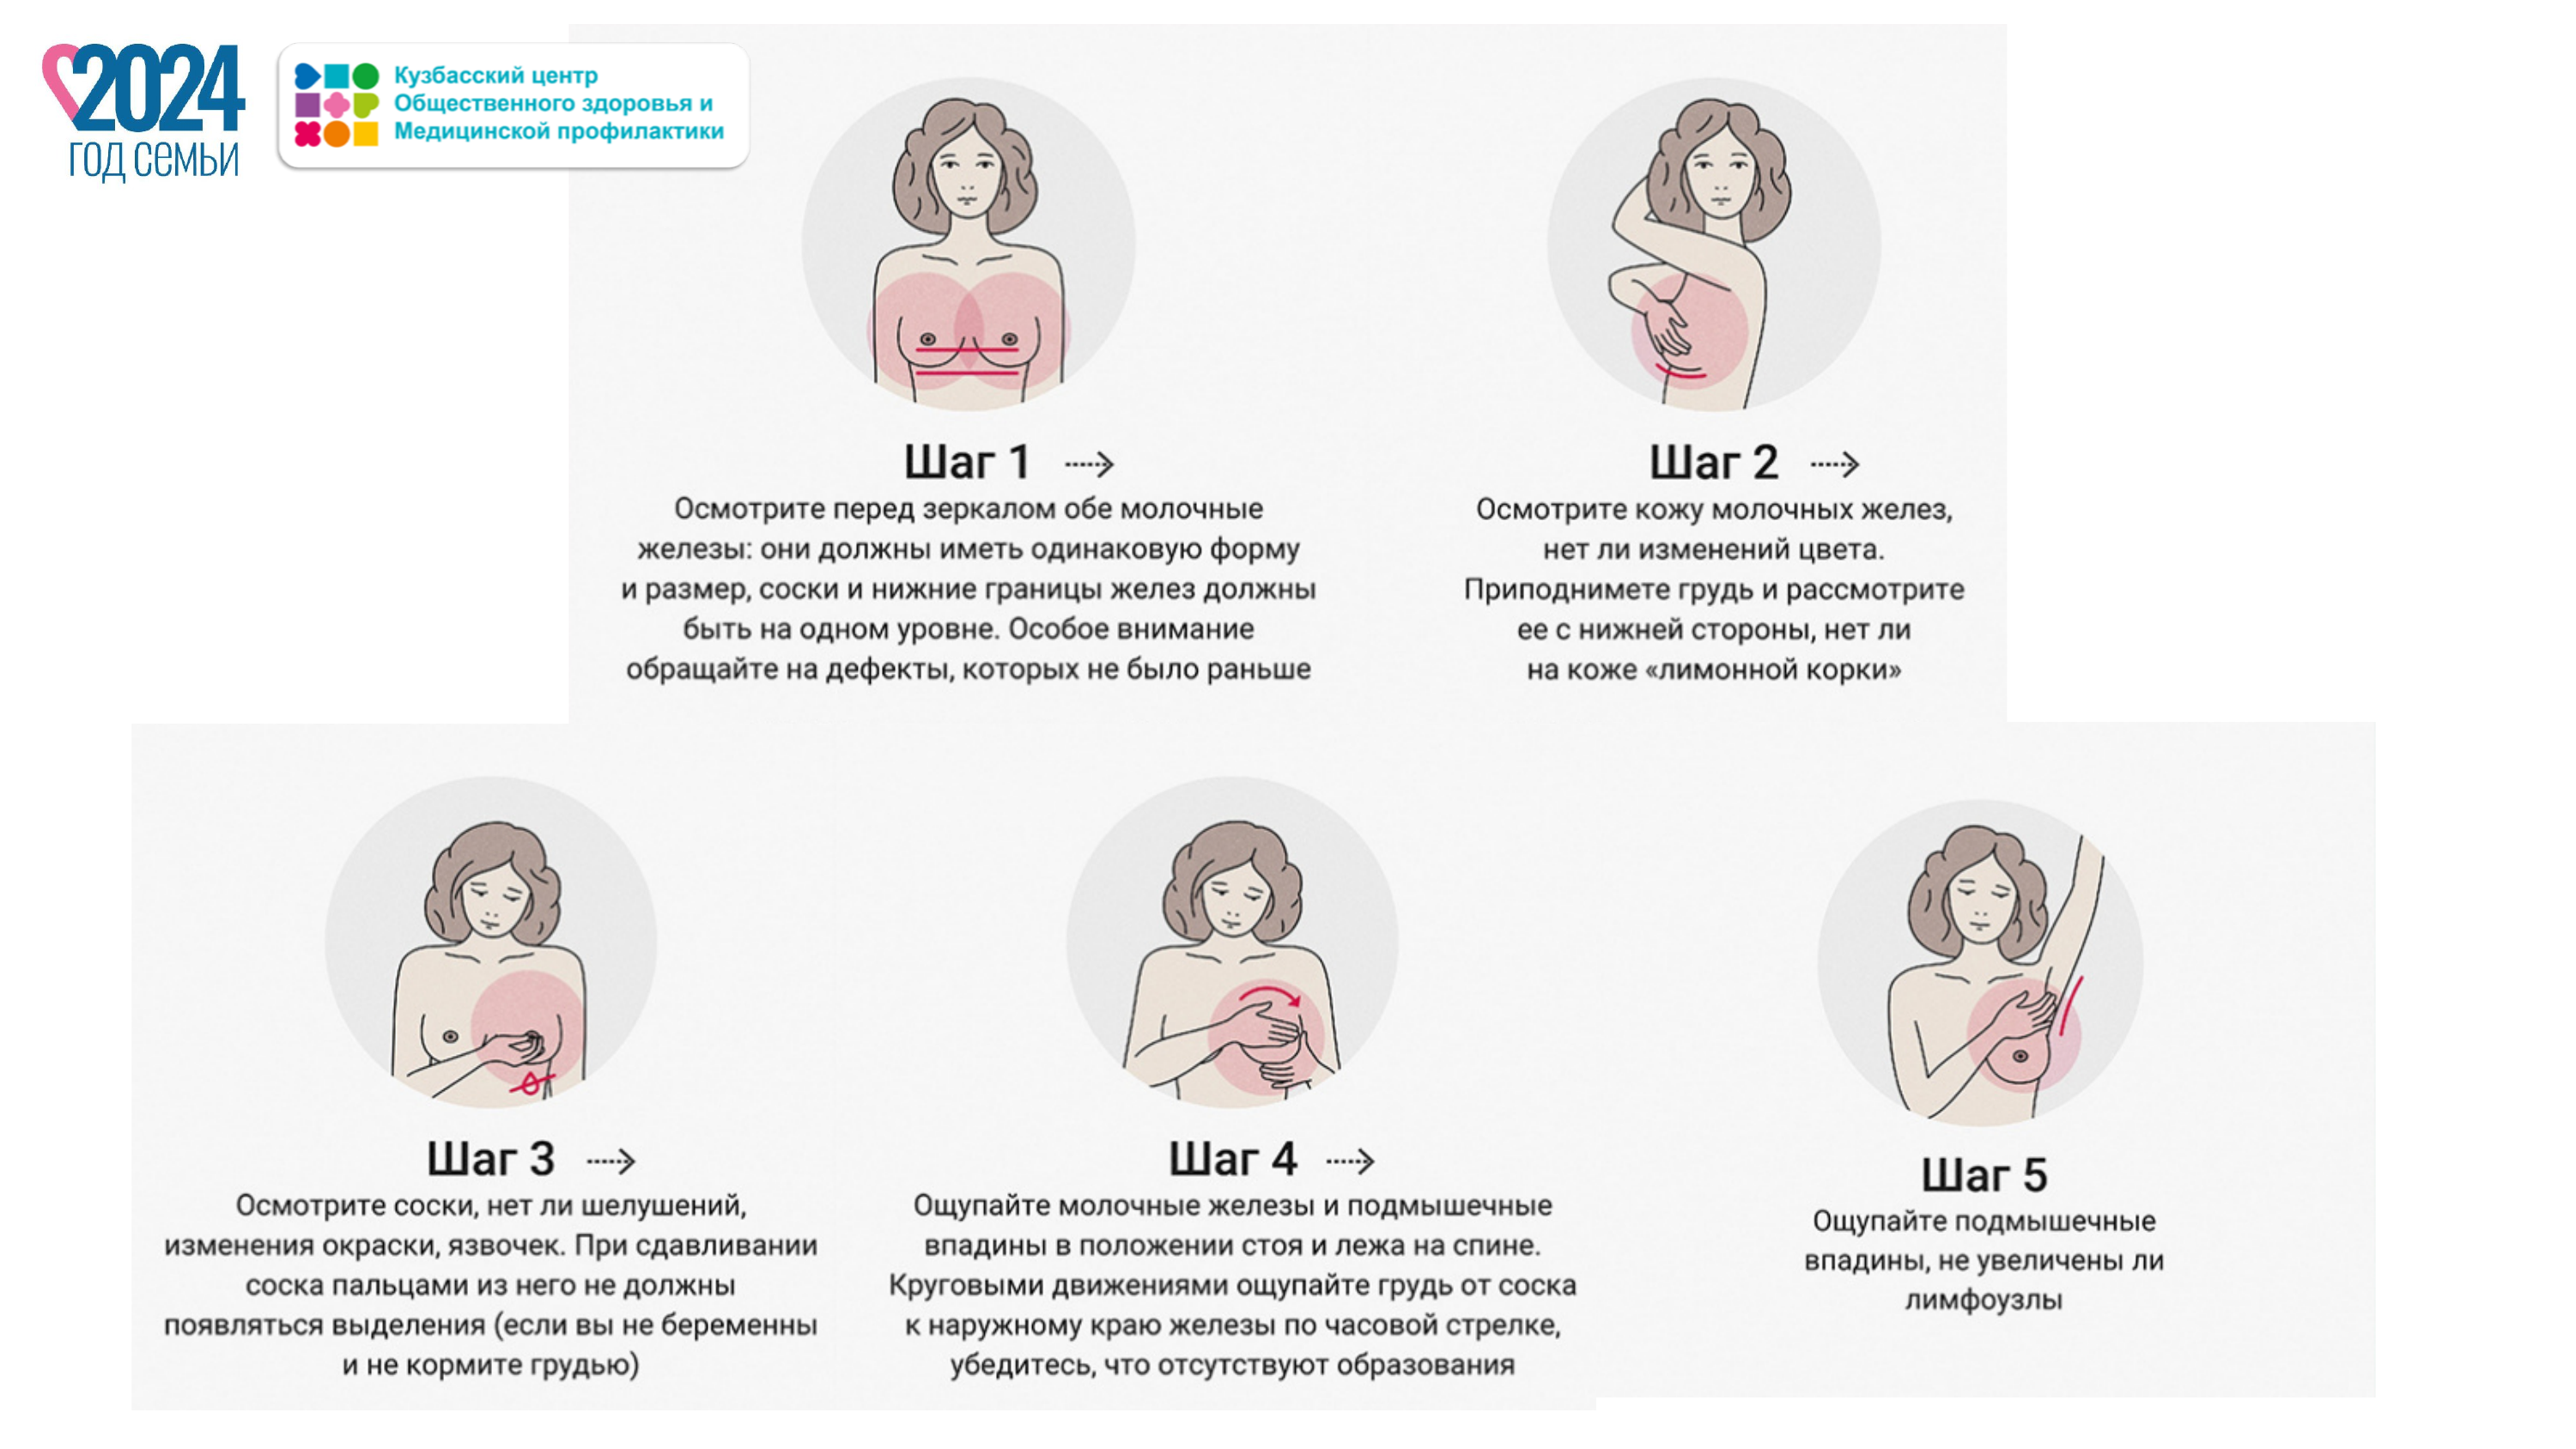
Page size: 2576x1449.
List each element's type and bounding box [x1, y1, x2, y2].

text_box [1595, 722, 2376, 1397]
text_box [131, 724, 1596, 1410]
text_box [568, 24, 2008, 724]
picture [29, 15, 755, 203]
